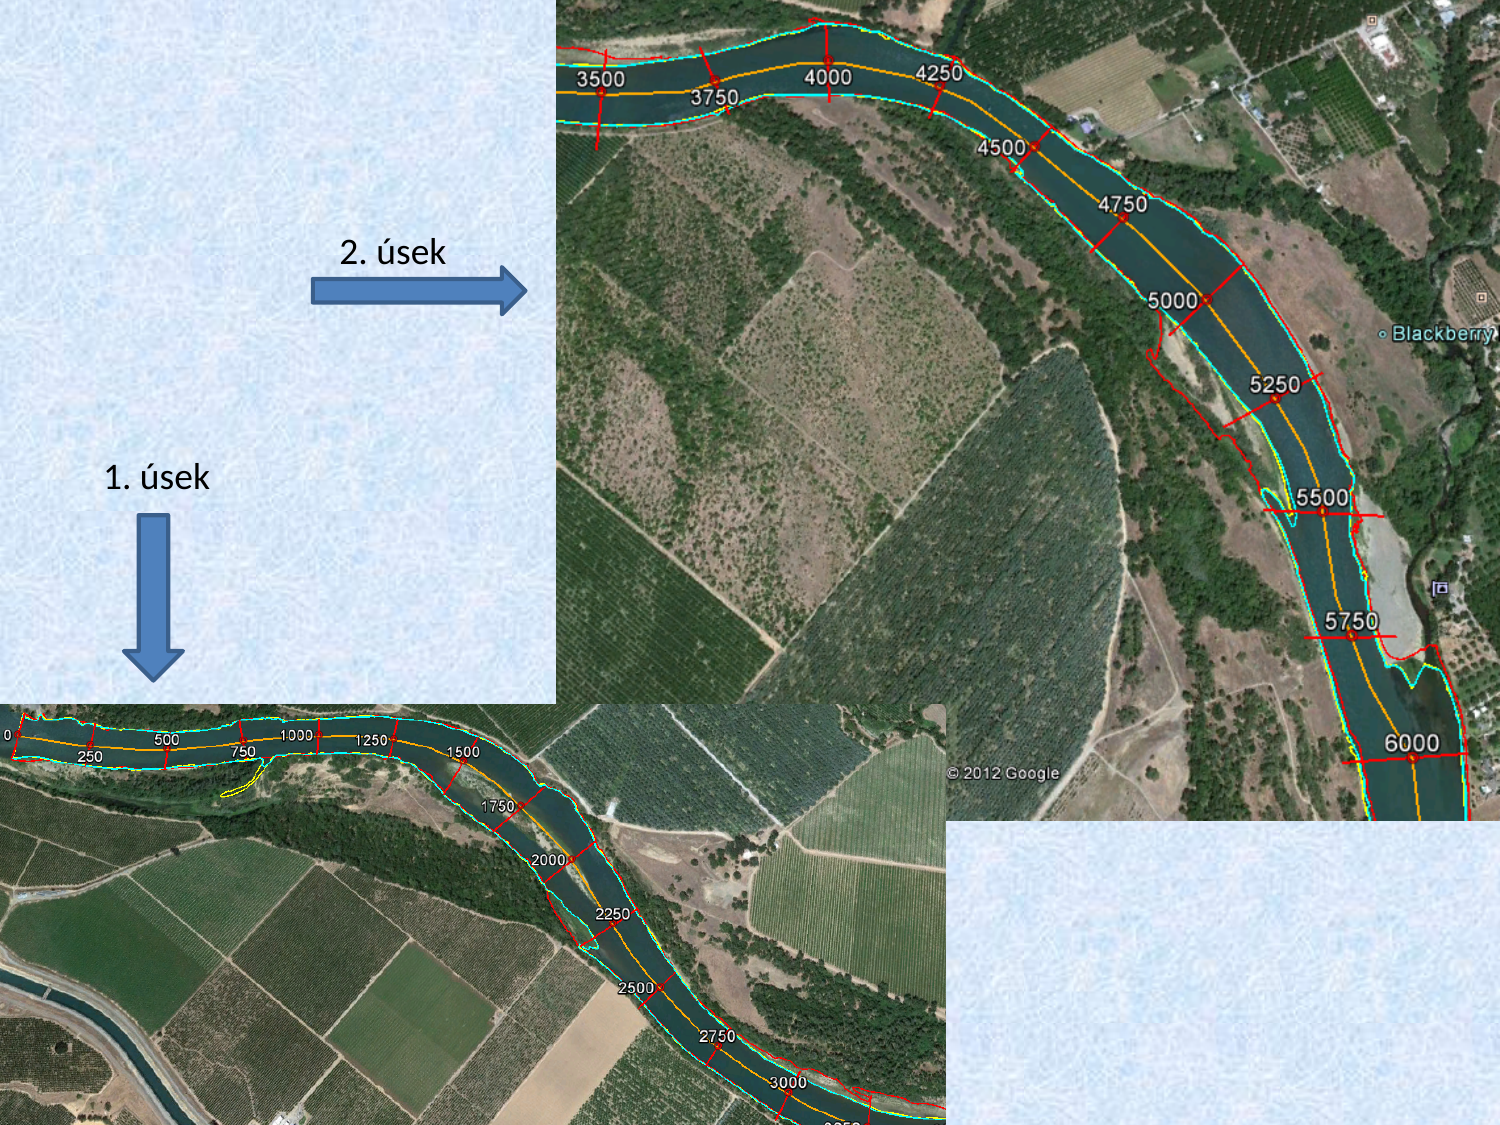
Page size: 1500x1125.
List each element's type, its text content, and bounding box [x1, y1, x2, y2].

text_box 1. úsek [88, 444, 231, 505]
picture [0, 0, 1500, 1125]
text_box 2. úsek [324, 219, 479, 280]
text_box [310, 265, 528, 317]
text_box [121, 513, 185, 683]
